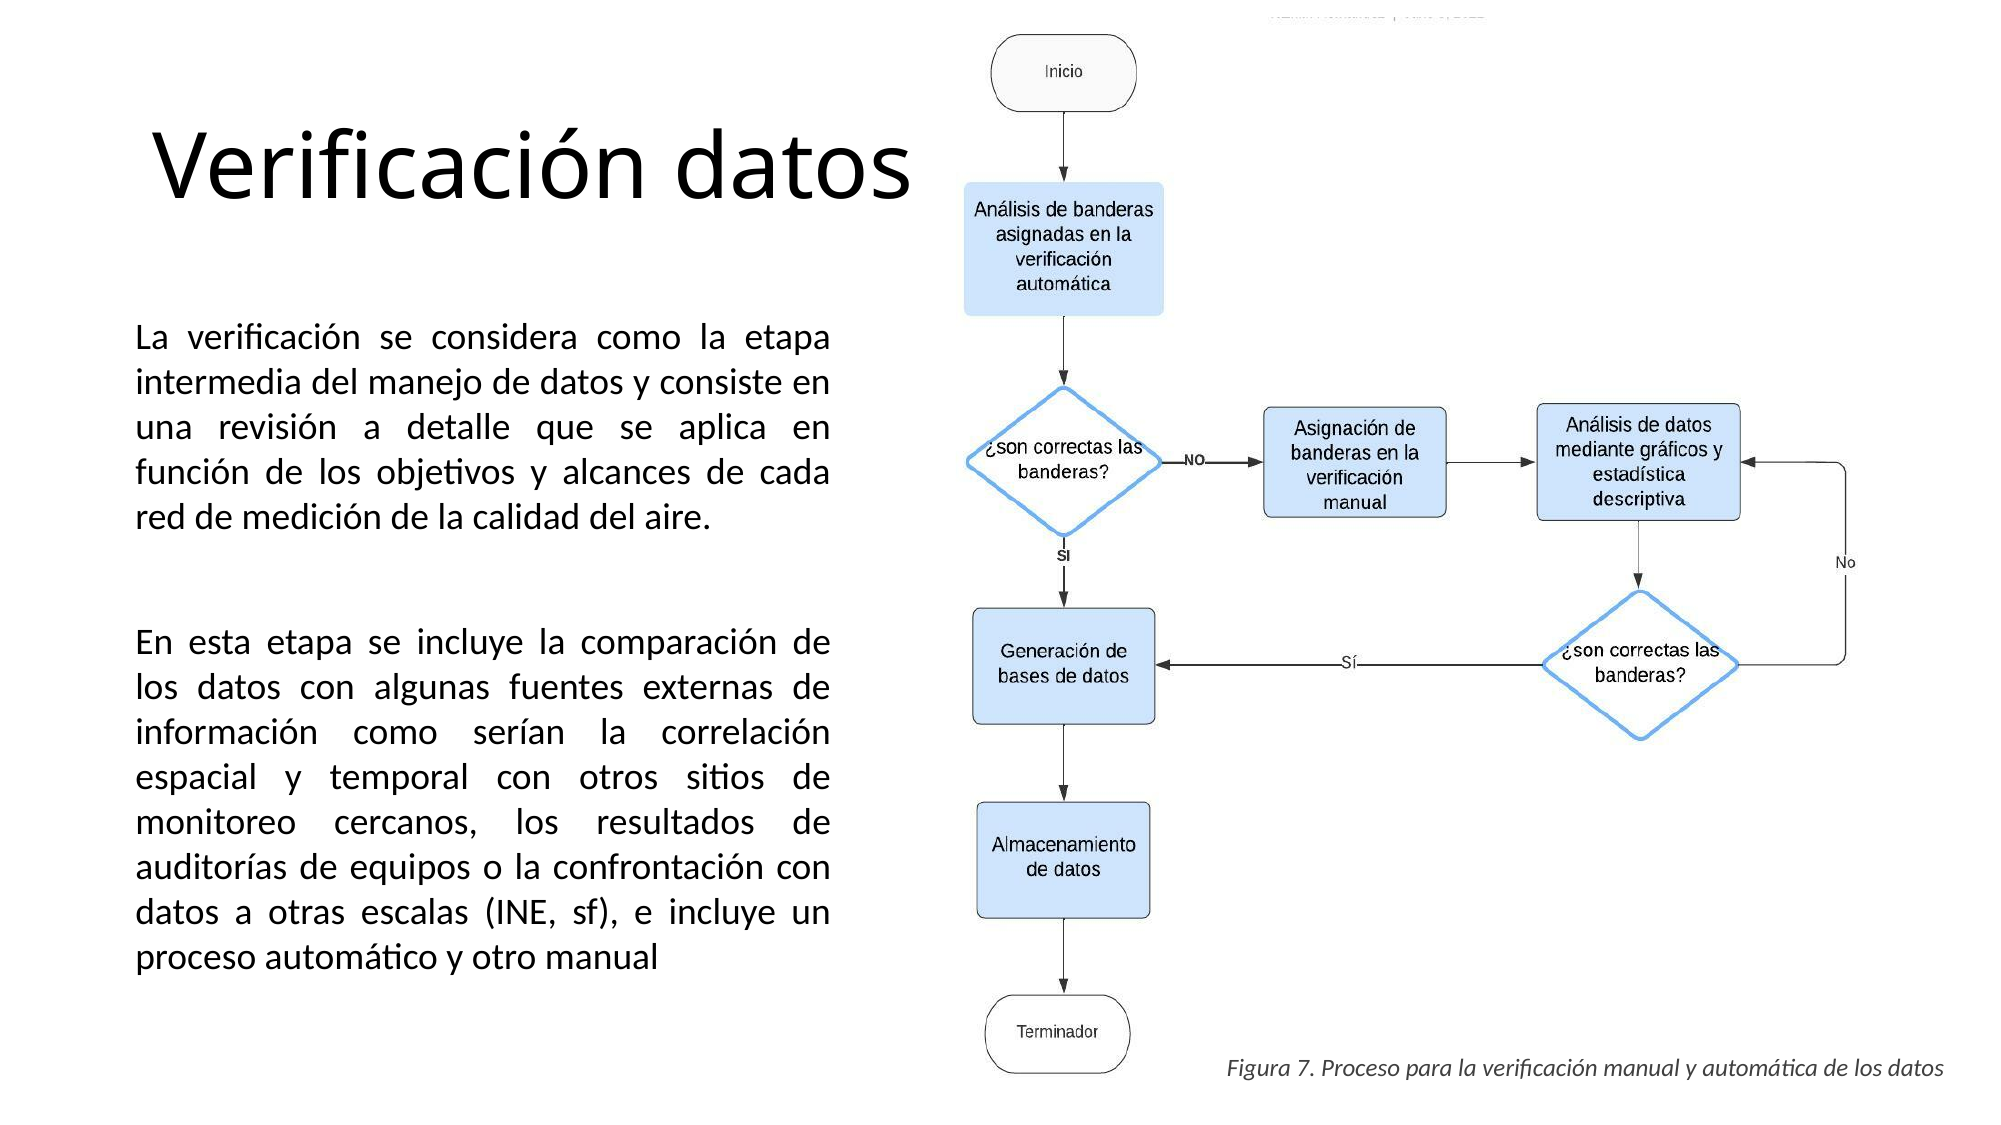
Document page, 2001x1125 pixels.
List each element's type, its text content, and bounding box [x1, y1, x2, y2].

text_box En esta etapa se incluye la comparación de los datos con algunas fuentes externas de información como serían la correlación espacial y temporal con otros sitios de monitoreo cercanos, los resultados de auditorías de equi­pos o la confrontación con datos a otras escalas (INE, sf), e incluye un proceso automático y otro manual [120, 609, 847, 984]
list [926, 16, 1880, 1106]
text_box La verificación se considera como la etapa intermedia del manejo de datos y consiste en una revisión a detalle que se aplica en función de los objetivos y alcances de cada red de medición de la calidad del aire. [120, 304, 847, 544]
text_box Figura 7. Proceso para la verificación manual y automática de los datos [1880, 1041, 2000, 1089]
title Verificación datos [137, 59, 926, 278]
